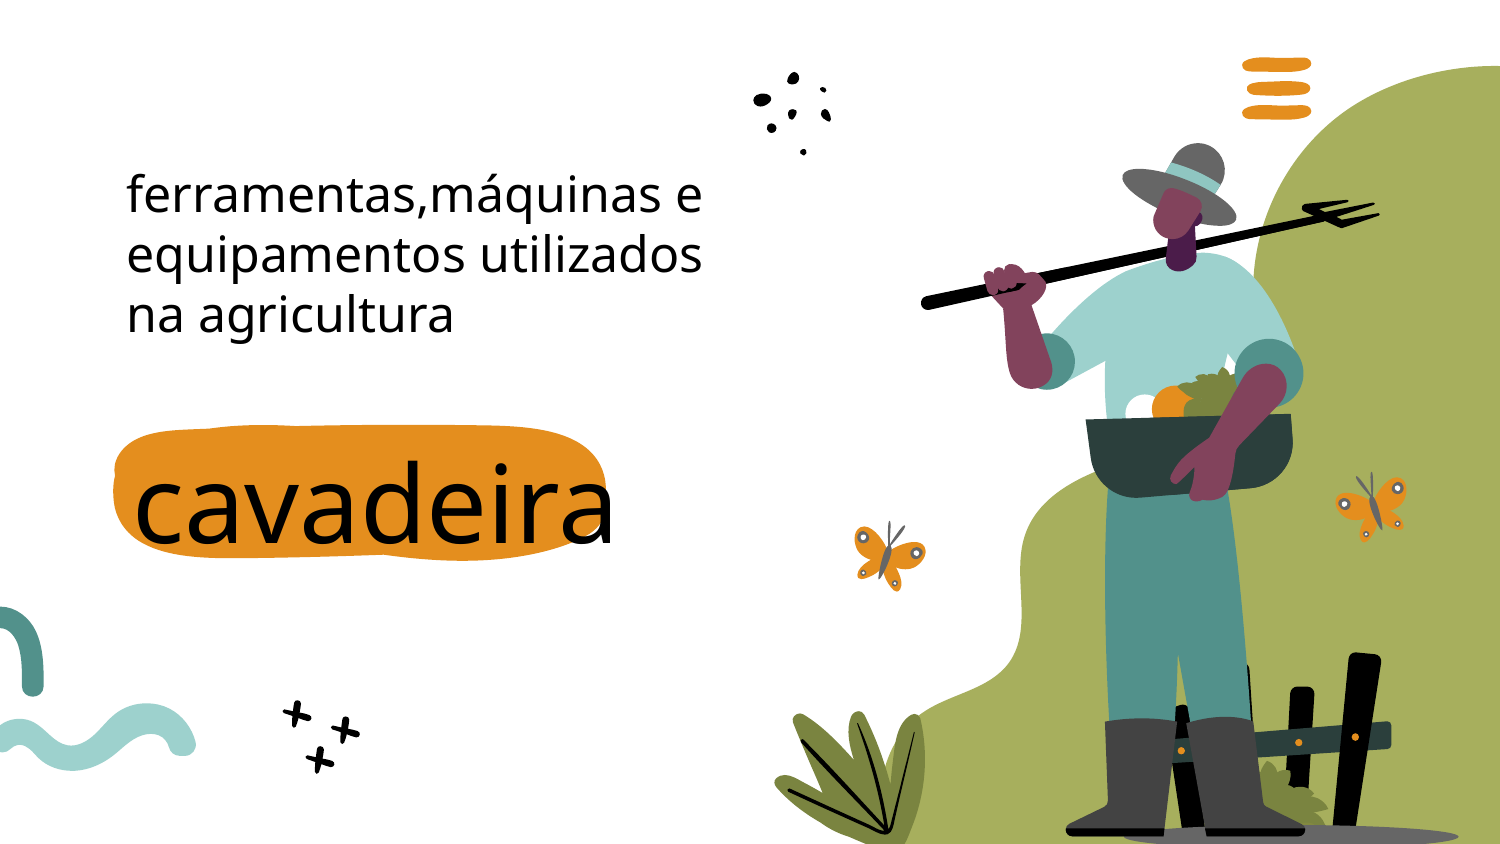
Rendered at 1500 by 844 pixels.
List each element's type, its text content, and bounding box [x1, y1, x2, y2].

title cavadeira [116, 144, 843, 581]
text_box [1384, 721, 1392, 750]
subtitle ferramentas,máquinas e equipamentos utilizados na agricultura [111, 147, 735, 218]
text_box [852, 520, 915, 592]
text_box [920, 142, 1381, 837]
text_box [1331, 471, 1410, 543]
text_box [1380, 826, 1459, 844]
